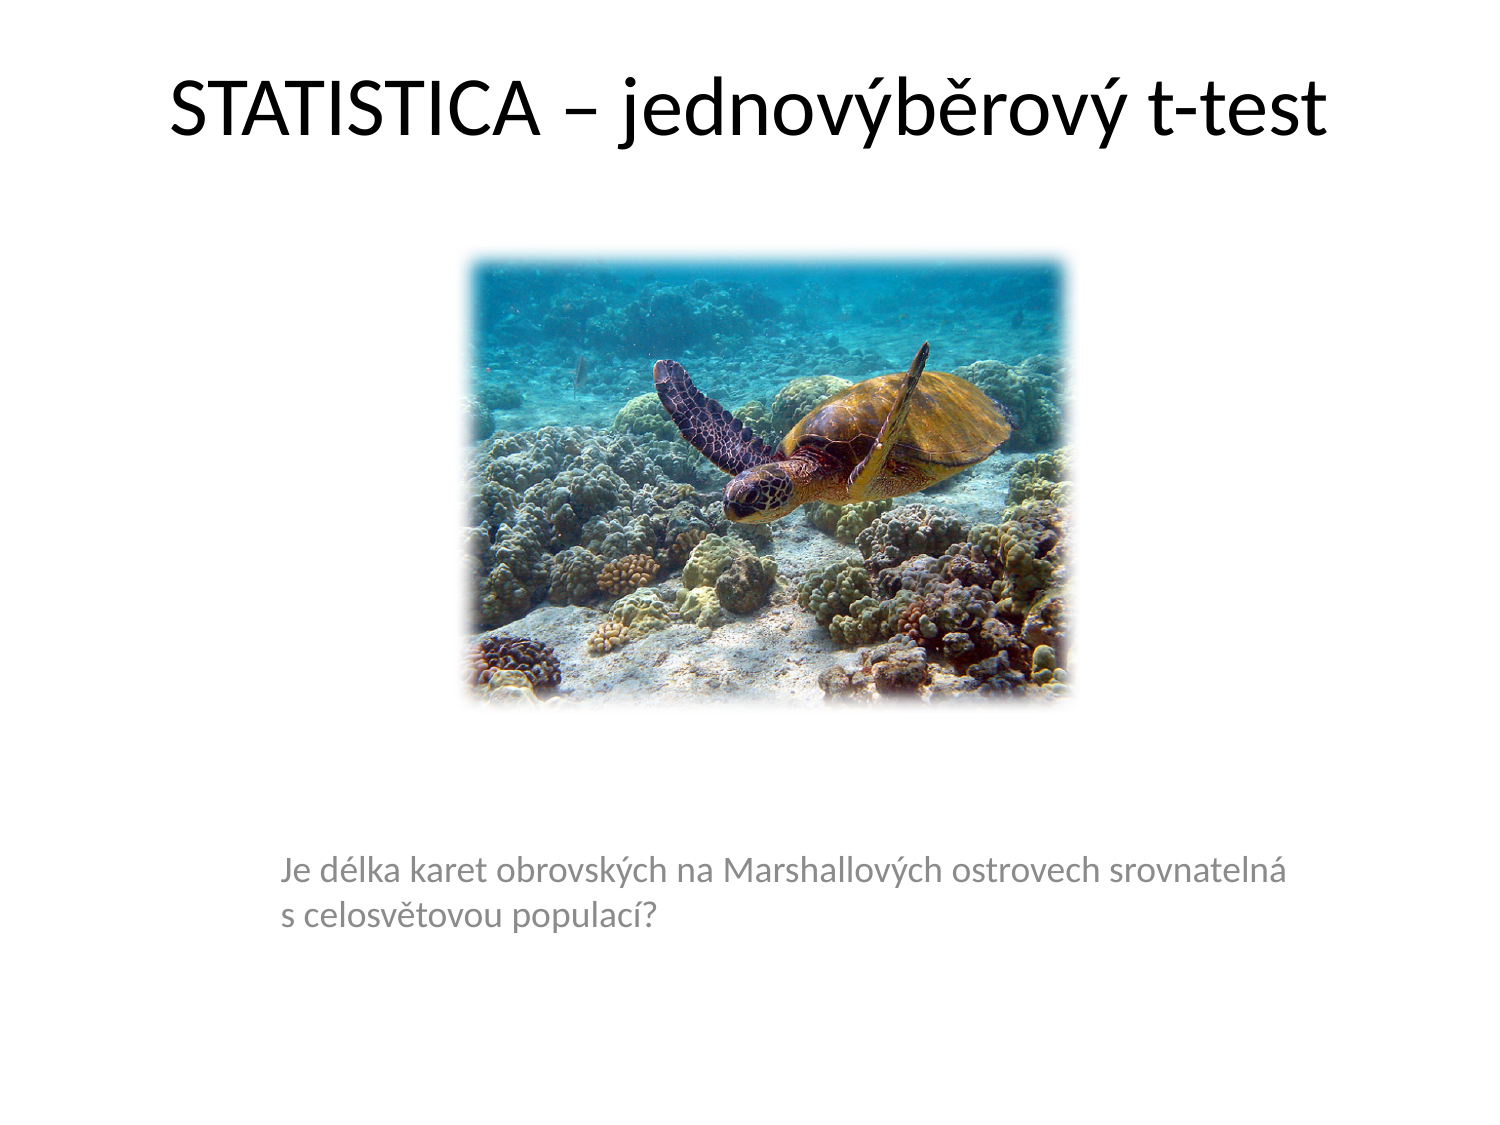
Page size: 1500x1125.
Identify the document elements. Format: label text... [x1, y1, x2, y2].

subtitle Je délka karet obrovských na Marshallových ostrovech srovnatelná s celosvětovou populací? [265, 837, 1316, 1125]
picture [454, 243, 1081, 714]
title STATISTICA – jednovýběrový t-test [112, 30, 1388, 173]
